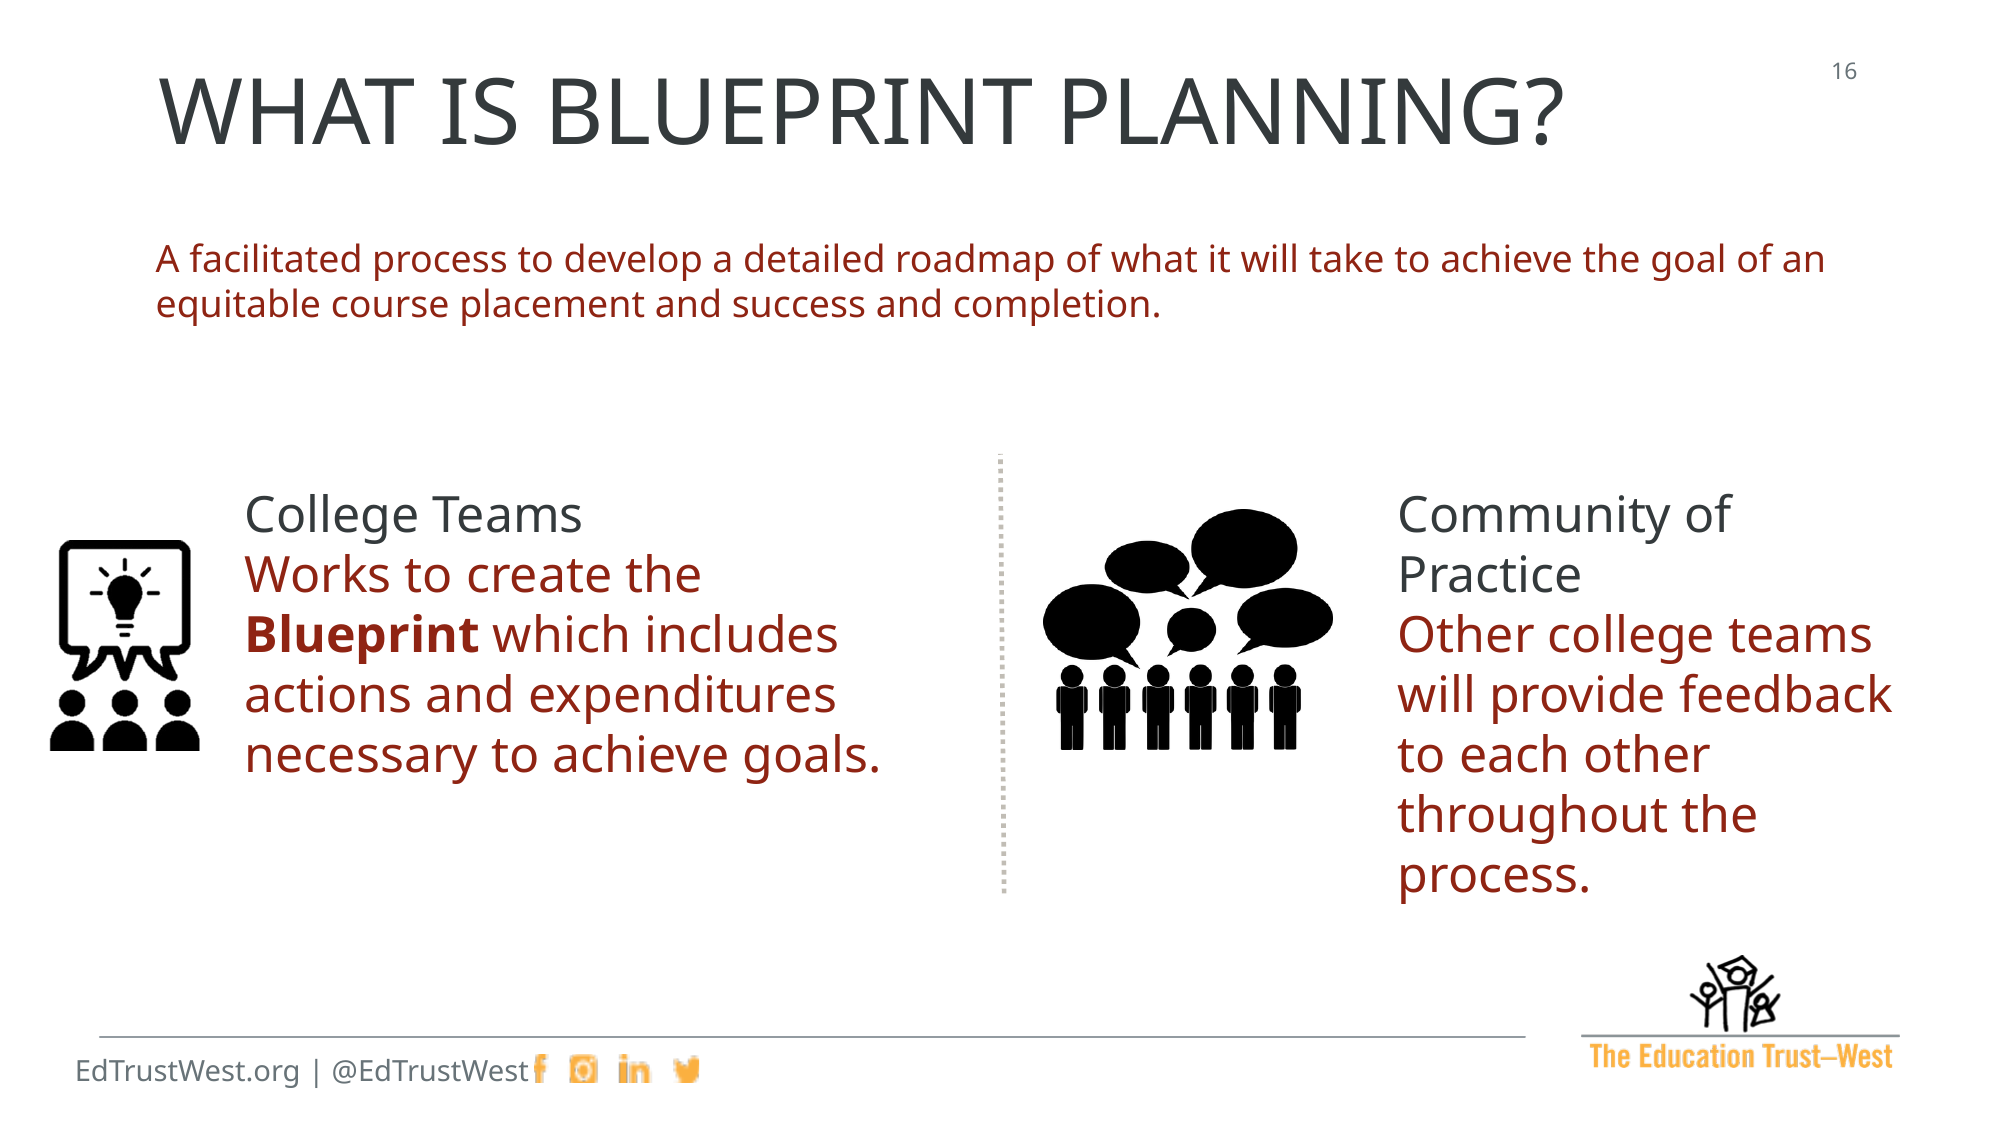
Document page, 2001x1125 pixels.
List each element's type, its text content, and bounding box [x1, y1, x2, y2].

picture [1043, 509, 1333, 750]
picture [1581, 955, 1900, 1068]
text_box College Teams Works to create the Blueprint which includes actions and expenditures necessary to achieve goals. [229, 475, 960, 791]
list A facilitated process to develop a detailed roadmap of what it will take to achieve the goal of an equitable course placement and success and completion. [140, 227, 1866, 942]
title WHAT IS BLUEPRINT PLANNING? [0, 58, 1725, 276]
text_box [1000, 453, 1005, 894]
text_box Community of Practice Other college teams will provide feedback to each other throughout the process. [1383, 475, 1917, 911]
picture [19, 540, 230, 751]
